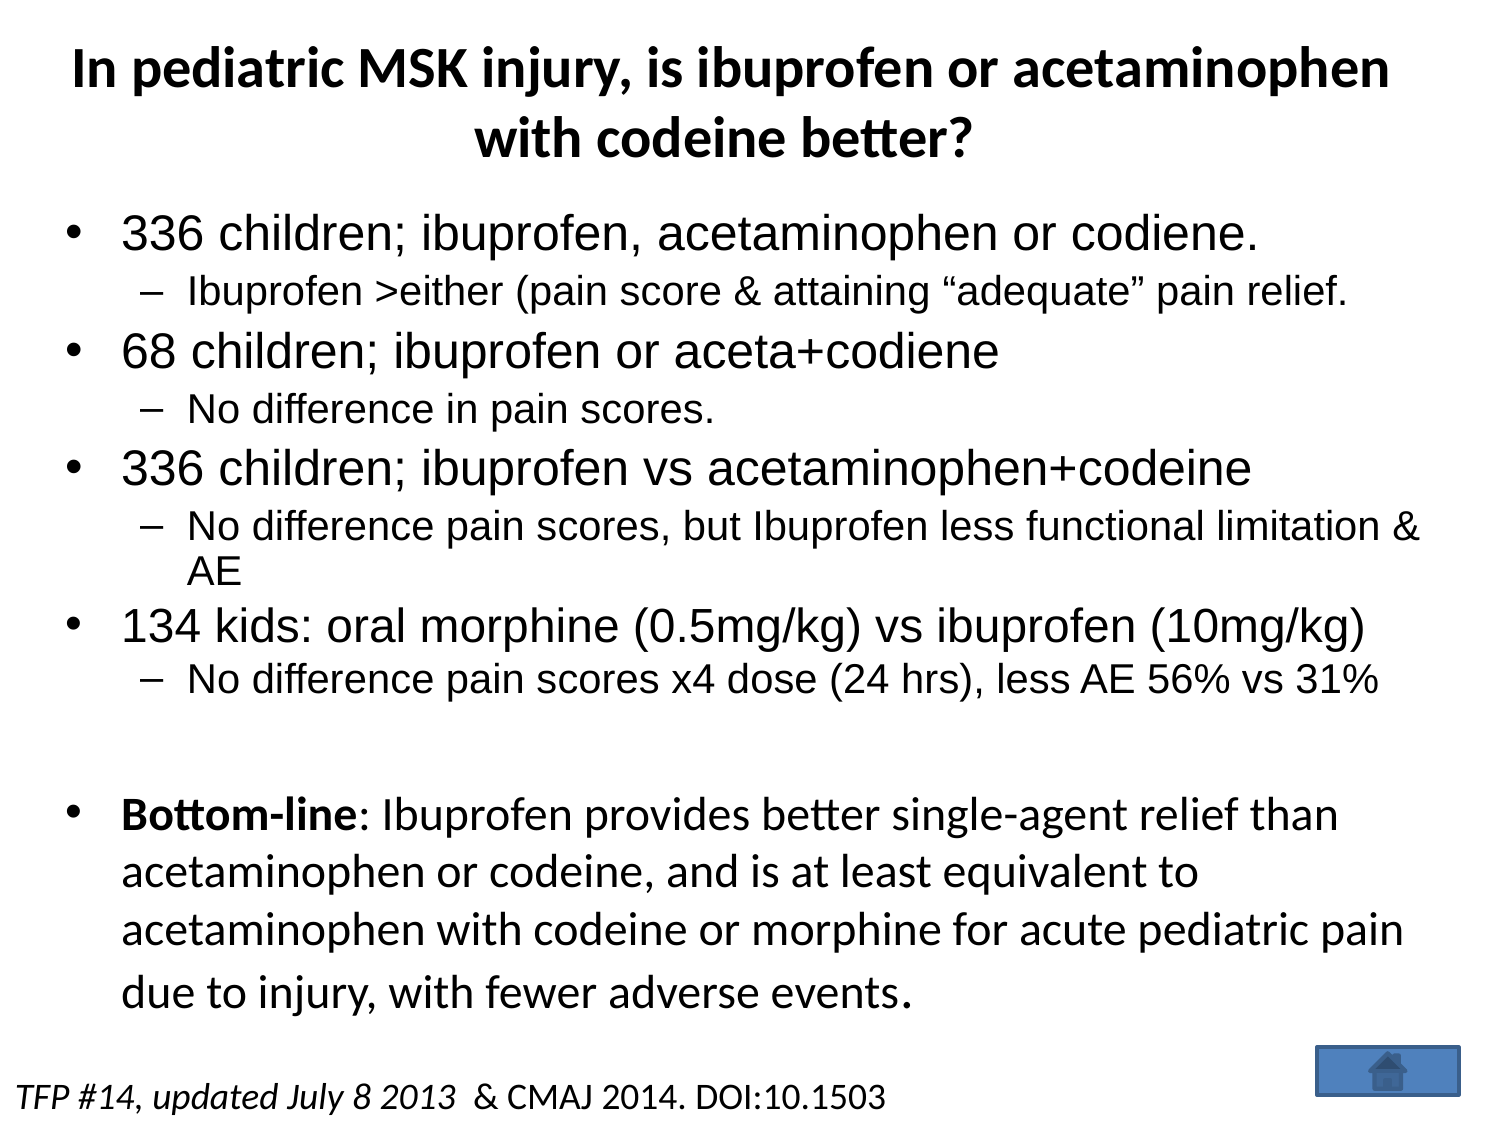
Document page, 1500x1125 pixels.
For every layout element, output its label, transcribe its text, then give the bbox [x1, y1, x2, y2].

title In pediatric MSK injury, is ibuprofen or acetaminophen with codeine better? [37, 5, 1425, 194]
list 336 children; ibuprofen, acetaminophen or codiene. Ibuprofen >either (pain score & attaining “adequate” pain relief. 68 children; ibuprofen or aceta+codiene No difference in pain scores. 336 children; ibuprofen vs acetaminophen+codeine No difference pain scores, but Ibuprofen less functional limitation & AE 134 kids: oral morphine (0.5mg/kg) vs ibuprofen (10mg/kg) No difference pain scores x4 dose (24 hrs), less AE 56% vs 31% Bottom-line: Ibuprofen provides better single-agent relief than acetaminophen or codeine, and is at least equivalent to acetaminophen with codeine or morphine for acute pediatric pain due to injury, with fewer adverse events. [50, 200, 1500, 1038]
text_box TFP #14, updated July 8 2013 & CMAJ 2014. DOI:10.1503 [0, 1064, 925, 1125]
text_box [1315, 1045, 1461, 1097]
